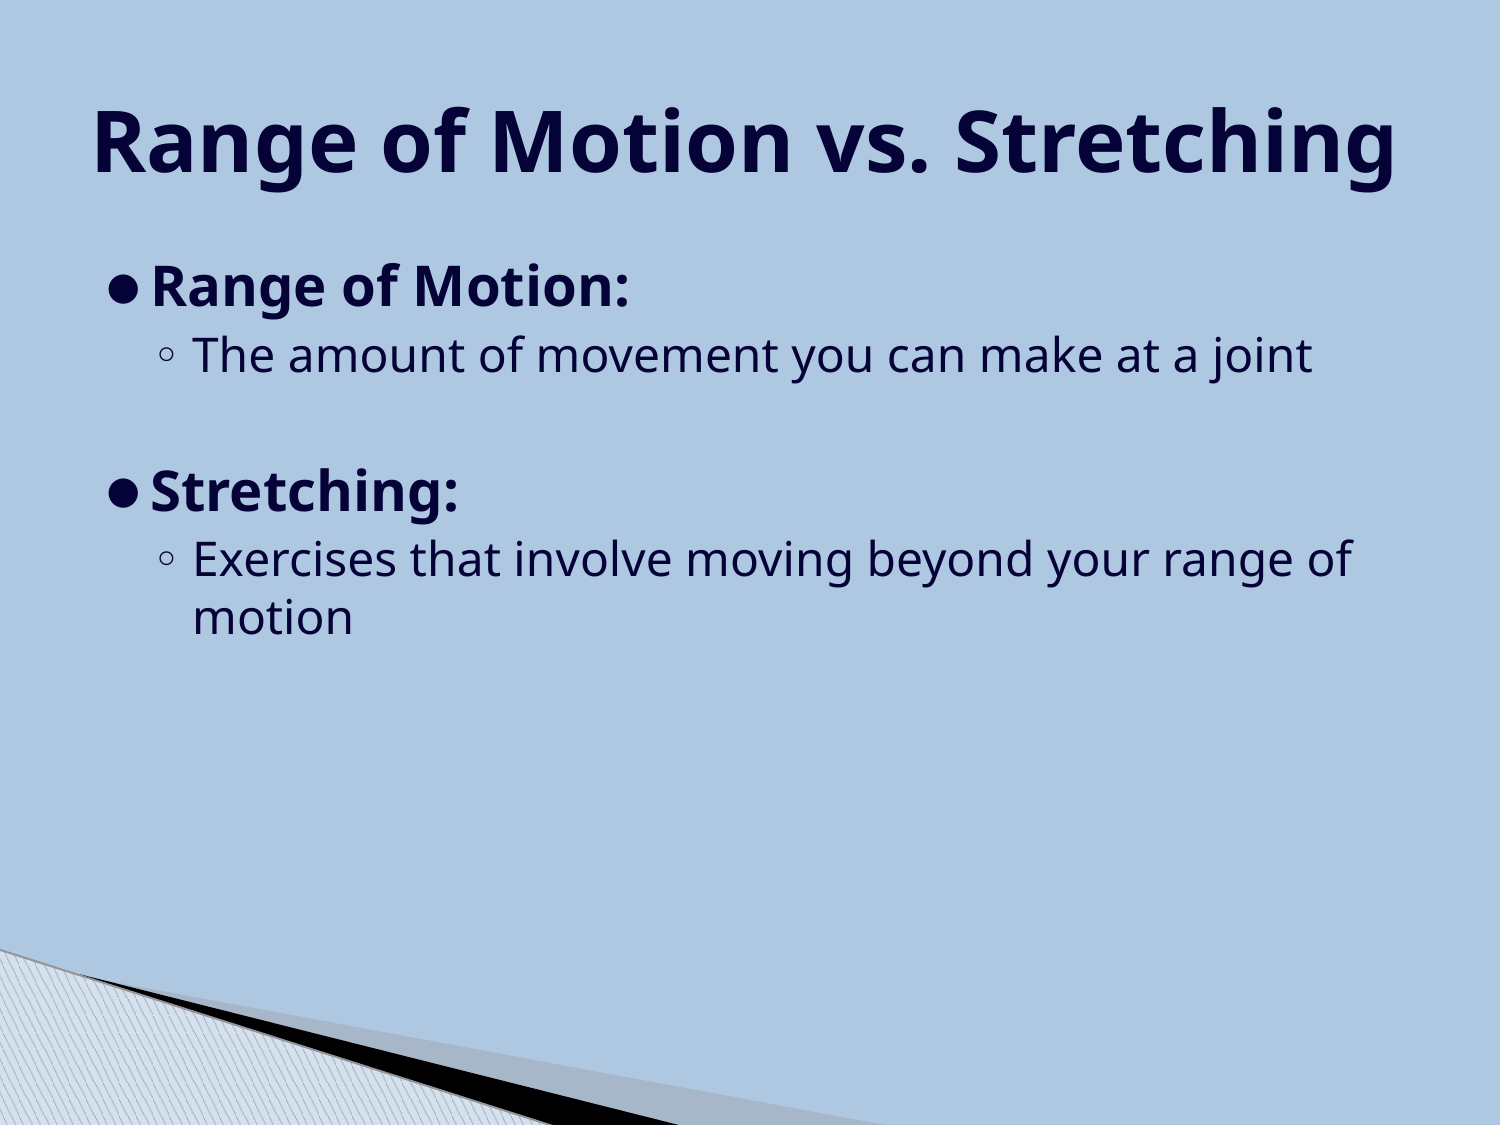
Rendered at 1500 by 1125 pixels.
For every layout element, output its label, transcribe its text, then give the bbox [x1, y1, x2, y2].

title Range of Motion vs. Stretching [75, 45, 1425, 233]
list Range of Motion: The amount of movement you can make at a joint Stretching: Exercises that involve moving beyond your range of motion [75, 243, 1425, 986]
